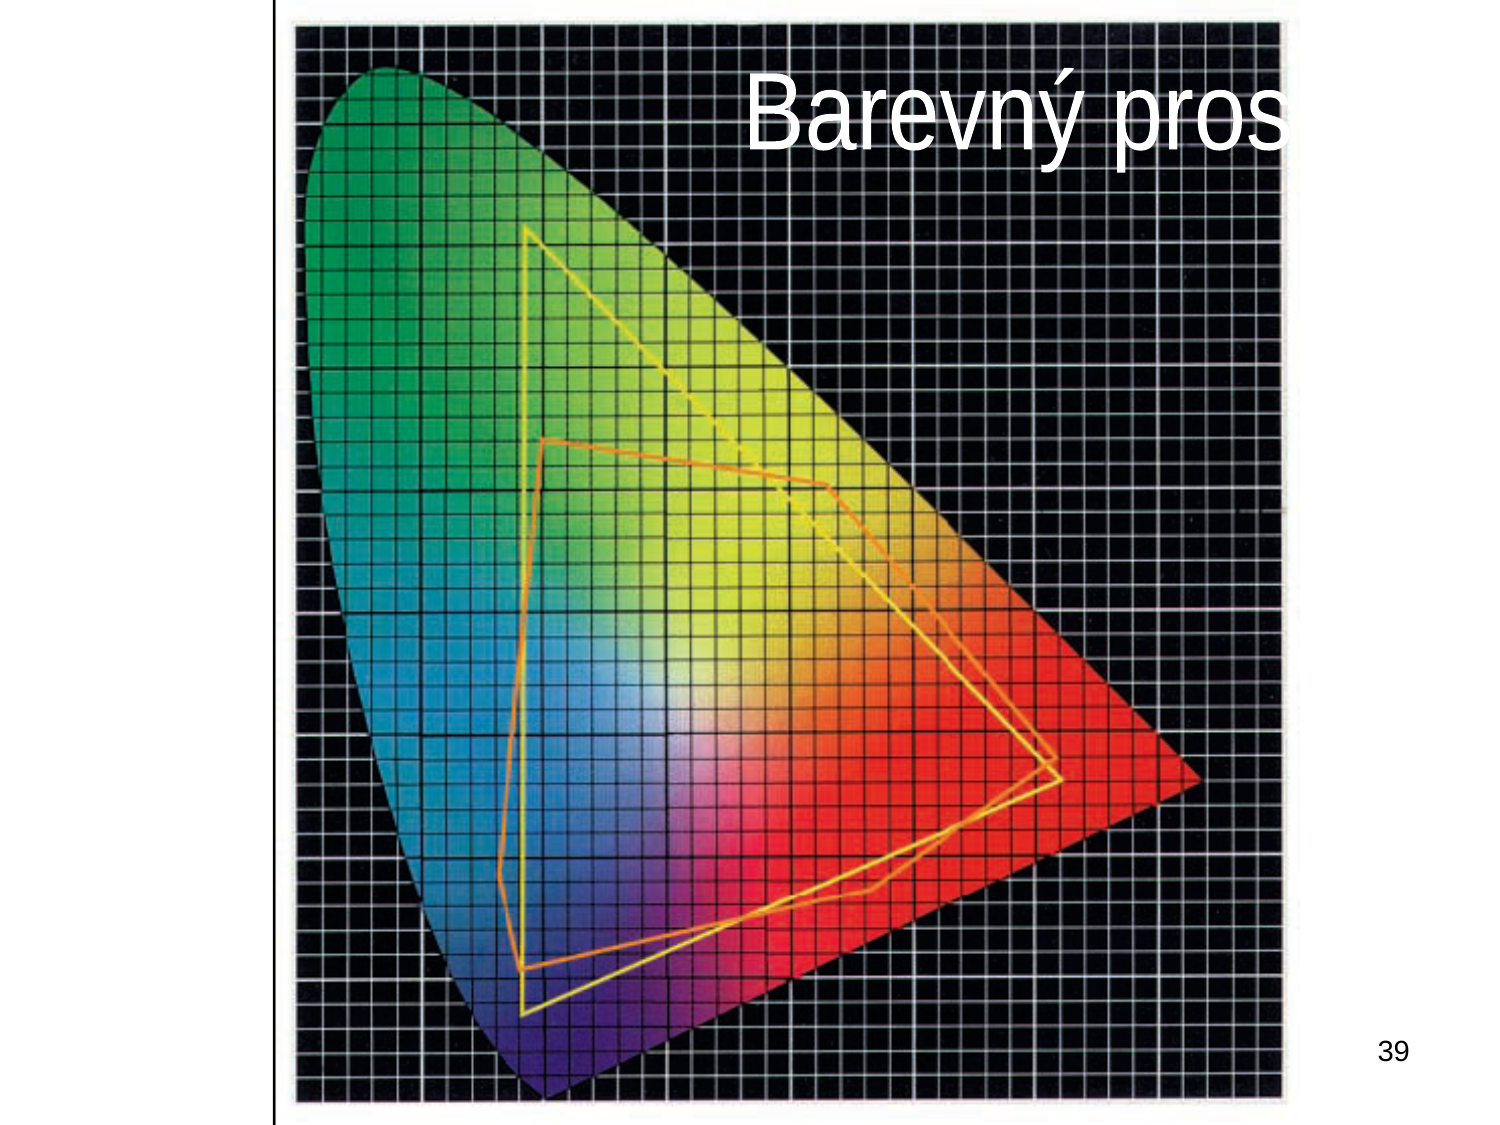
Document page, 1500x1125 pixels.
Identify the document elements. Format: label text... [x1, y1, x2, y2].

picture [272, 0, 1300, 1125]
slide_number 39 [1306, 1024, 1425, 1103]
